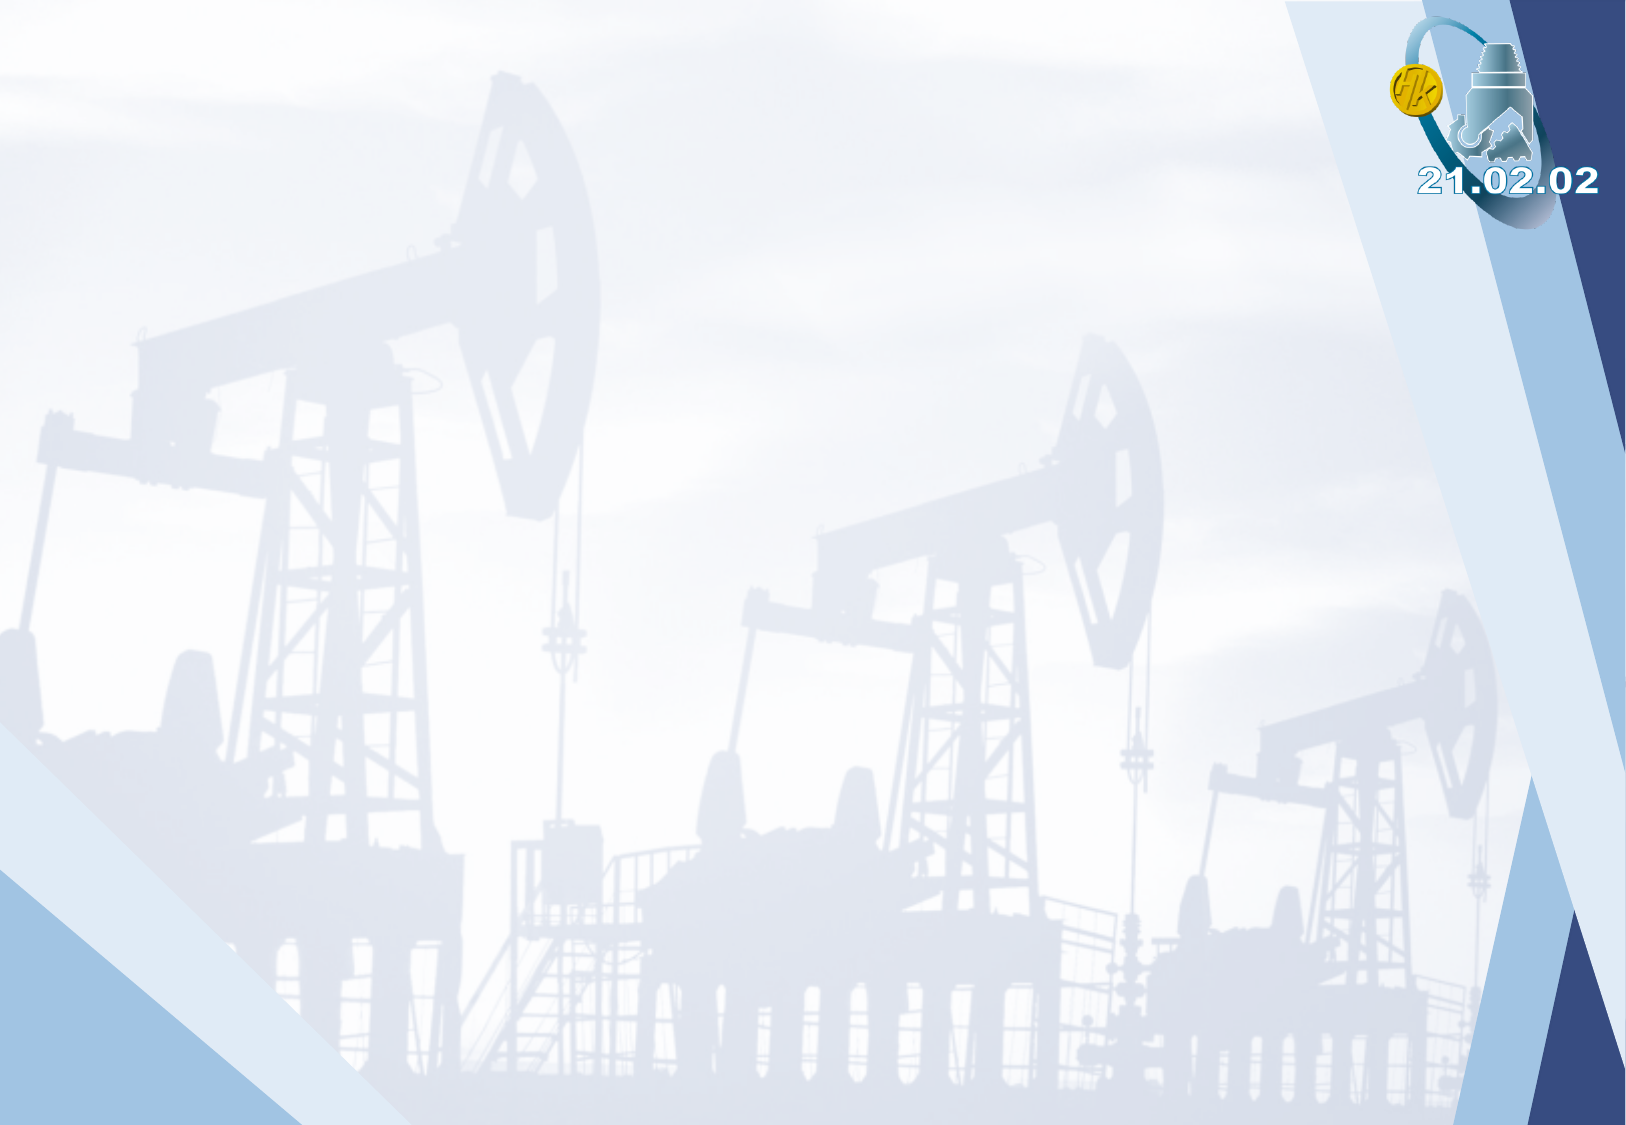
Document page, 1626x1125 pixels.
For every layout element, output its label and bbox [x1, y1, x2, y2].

picture [1347, 0, 1623, 239]
